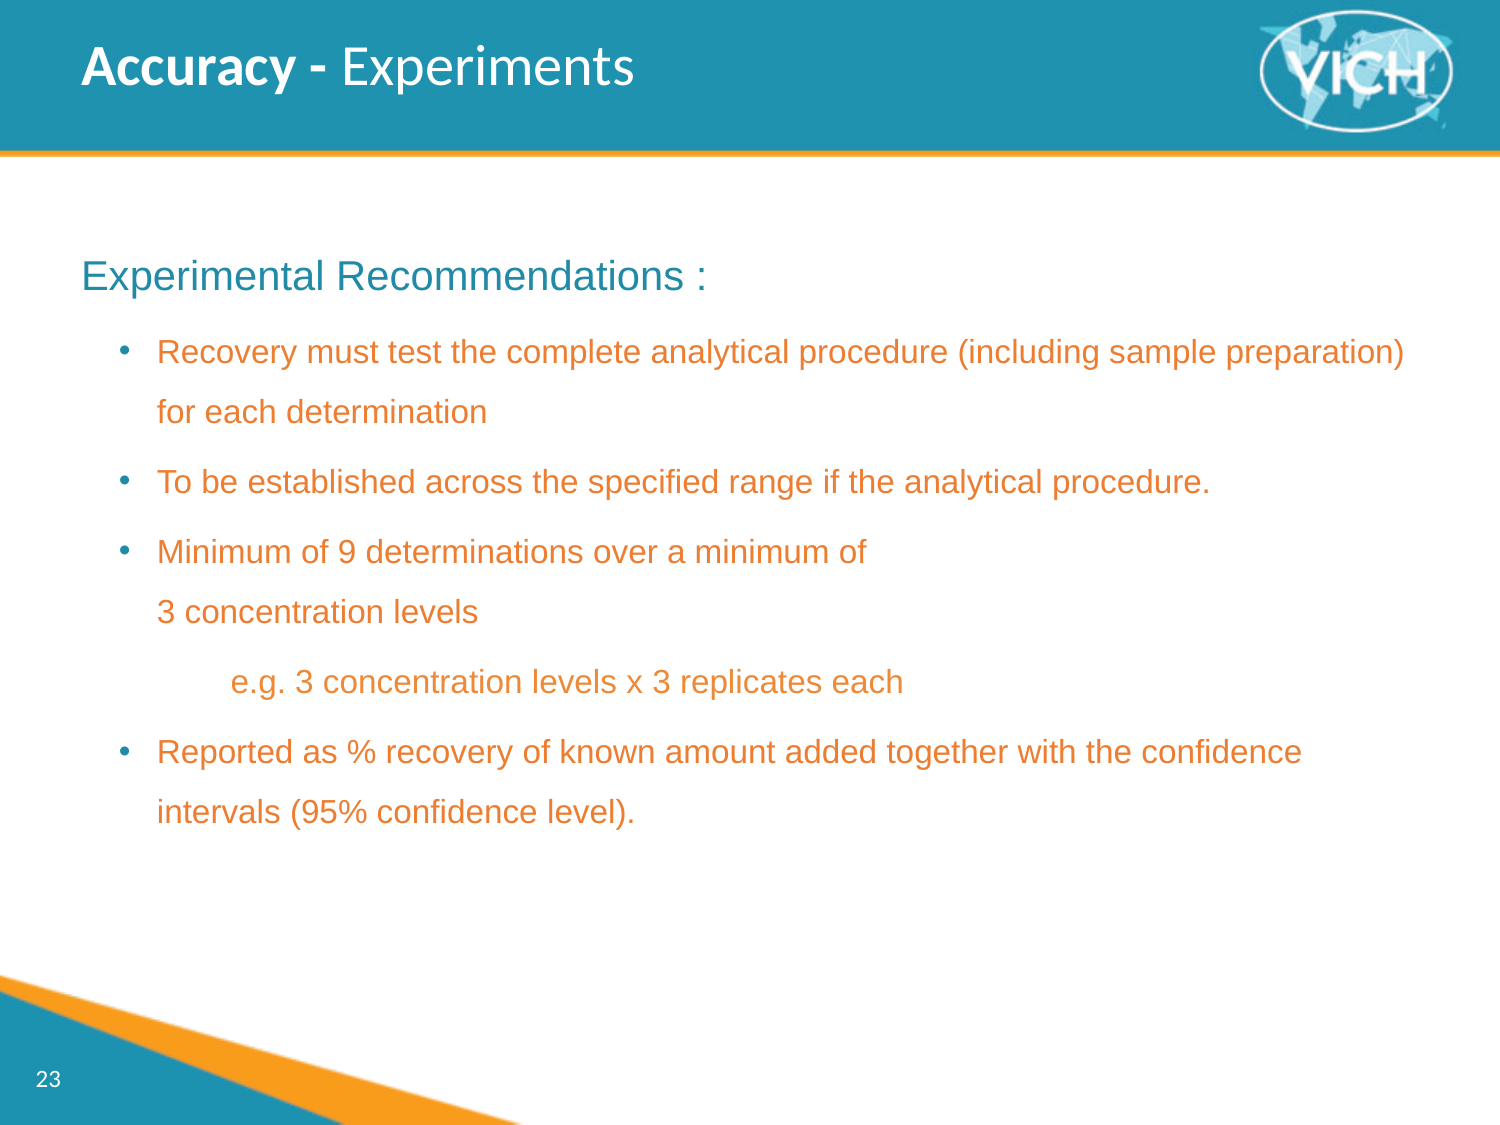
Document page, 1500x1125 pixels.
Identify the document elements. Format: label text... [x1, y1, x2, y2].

list Experimental Recommendations : Recovery must test the complete analytical procedure (including sample preparation) for each determination To be established across the specified range if the analytical procedure. Minimum of 9 determinations over a minimum of 3 concentration levels e.g. 3 concentration levels x 3 replicates each Reported as % recovery of known amount added together with the confidence intervals (95% confidence level). [66, 247, 1434, 973]
list Accuracy - Experiments [66, 27, 1215, 114]
picture [0, 0, 1500, 157]
picture [0, 974, 523, 1125]
